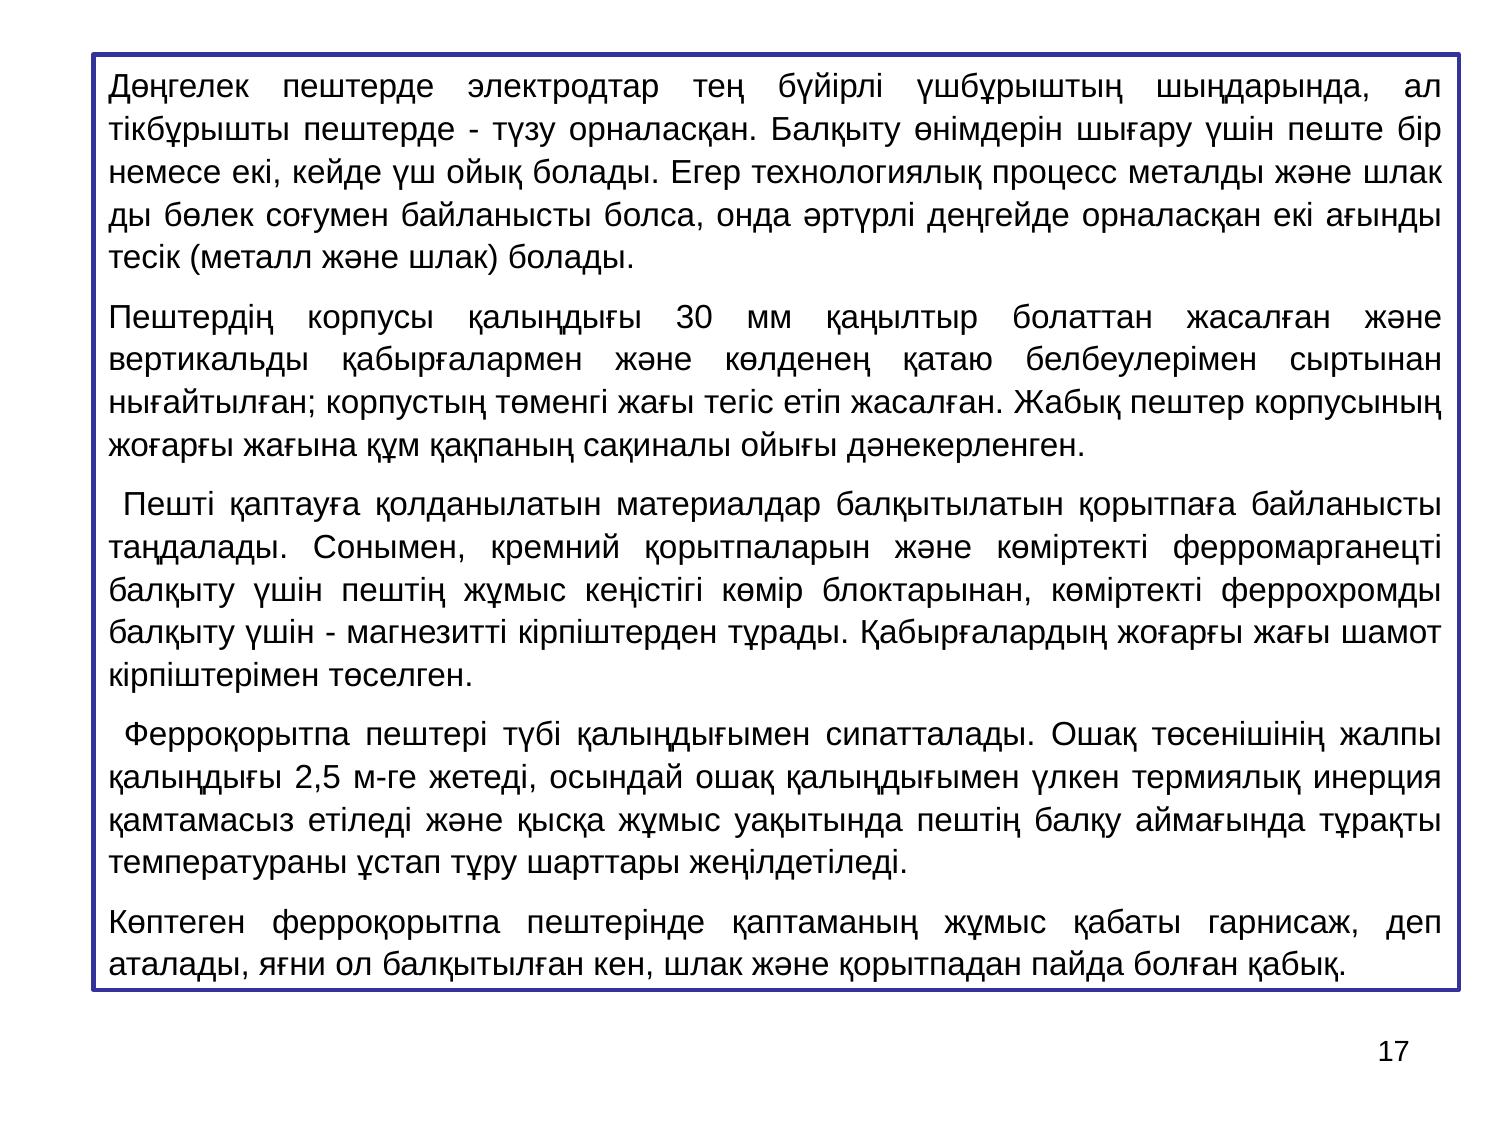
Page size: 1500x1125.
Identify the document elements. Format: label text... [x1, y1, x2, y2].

text_box Дөңгелек пештерде электродтар тең бүйірлі үшбұрыштың шыңдарында, ал тікбұрышты пештерде - түзу орналасқан. Балқыту өнімдерін шығару үшін пеште бір немесе екі, кейде үш ойық болады. Егер технологиялық процесс металды және шлак ды бөлек соғумен байланысты болса, онда әртүрлі деңгейде орналасқан екі ағынды тесік (металл және шлак) болады. Пештердің корпусы қалыңдығы 30 мм қаңылтыр болаттан жасалған және вертикальды қабырғалармен және көлденең қатаю белбеулерімен сыртынан нығайтылған; корпустың төменгі жағы тегіс етіп жасалған. Жабық пештер корпусының жоғарғы жағына құм қақпаның сақиналы ойығы дәнекерленген. Пешті қаптауға қолданылатын материалдар балқытылатын қорытпаға байланысты таңдалады. Сонымен, кремний қорытпаларын және көміртекті ферромарганецті балқыту үшін пештің жұмыс кеңістігі көмір блоктарынан, көміртекті феррохромды балқыту үшін - магнезитті кірпіштерден тұрады. Қабырғалардың жоғарғы жағы шамот кірпіштерімен төселген. Ферроқорытпа пештері түбі қалыңдығымен сипатталады. Ошақ төсенішінің жалпы қалыңдығы 2,5 м-ге жетеді, осындай ошақ қалыңдығымен үлкен термиялық инерция қамтамасыз етіледі және қысқа жұмыс уақытында пештің балқу аймағында тұрақты температураны ұстап тұру шарттары жеңілдетіледі. Көптеген ферроқорытпа пештерінде қаптаманың жұмыс қабаты гарнисаж, деп аталады, яғни ол балқытылған кен, шлак және қорытпадан пайда болған қабық. [91, 52, 1461, 992]
slide_number 17 [1074, 1024, 1425, 1103]
